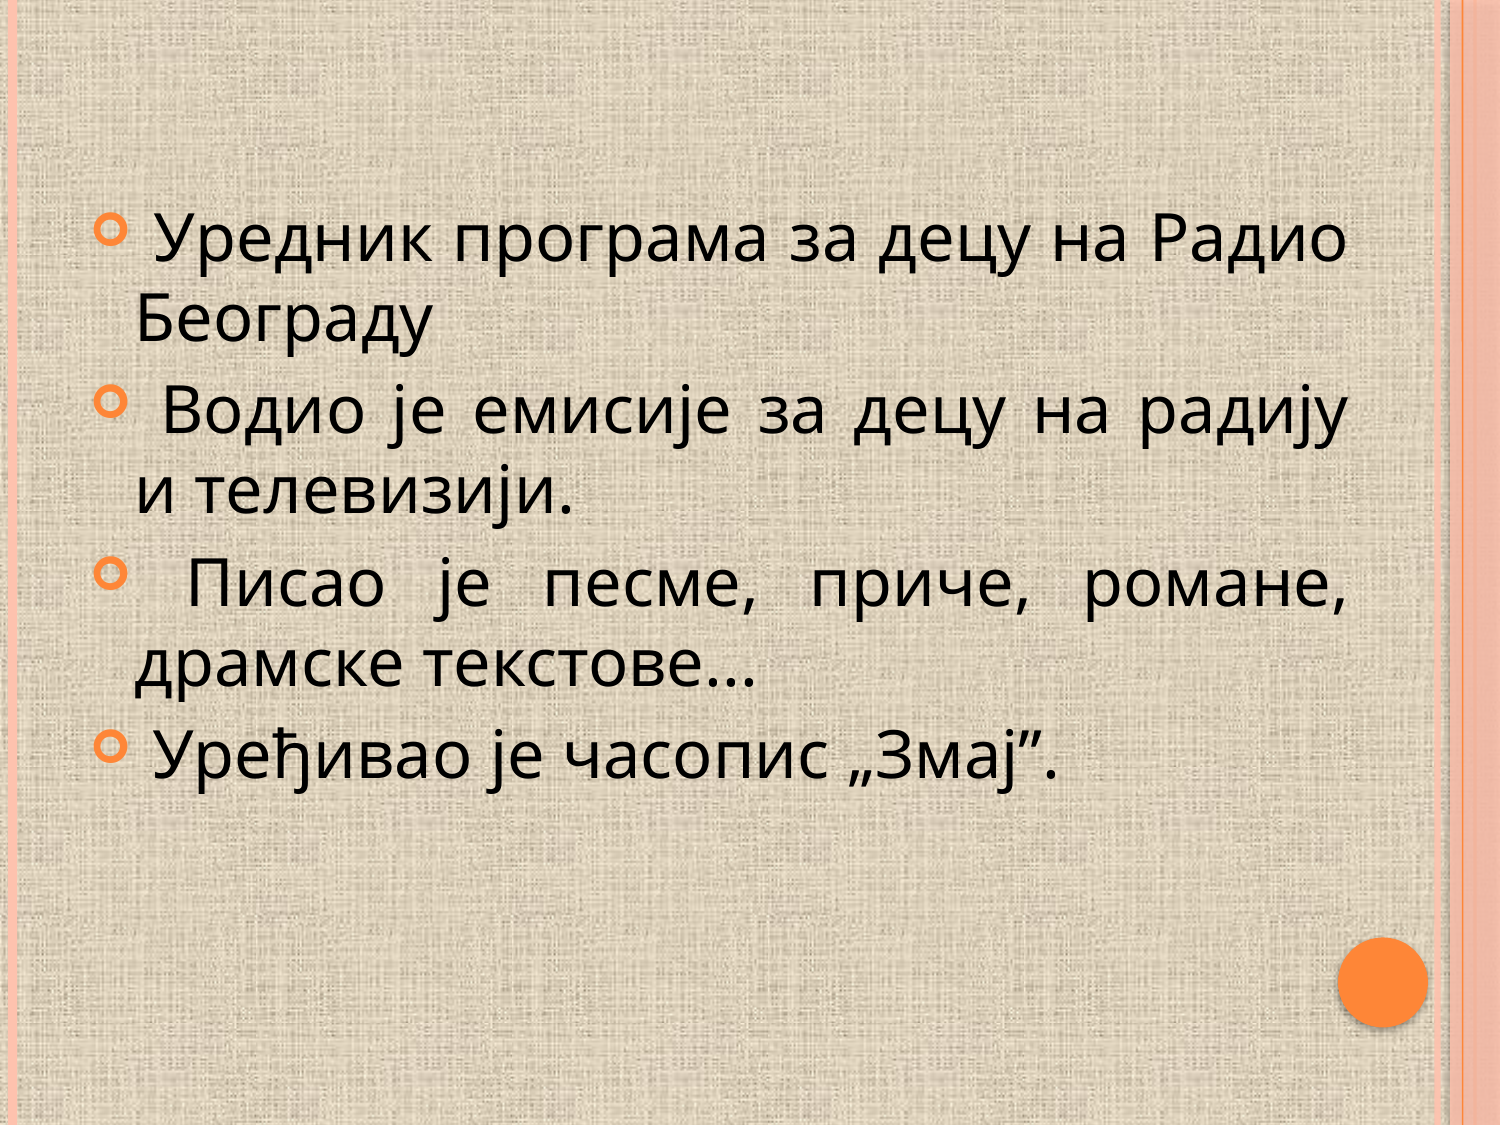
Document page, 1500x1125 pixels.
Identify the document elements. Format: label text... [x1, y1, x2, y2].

picture [1441, 0, 1449, 1125]
list Уредник програма за децу на Радио Београду Водио је емисије за децу на радију и телевизији. Писао је песме, приче, романе, драмске текстове... Уређивао је часопис „Змај”. [75, 187, 1366, 925]
picture [18, 0, 1434, 1125]
picture [0, 0, 7, 1125]
